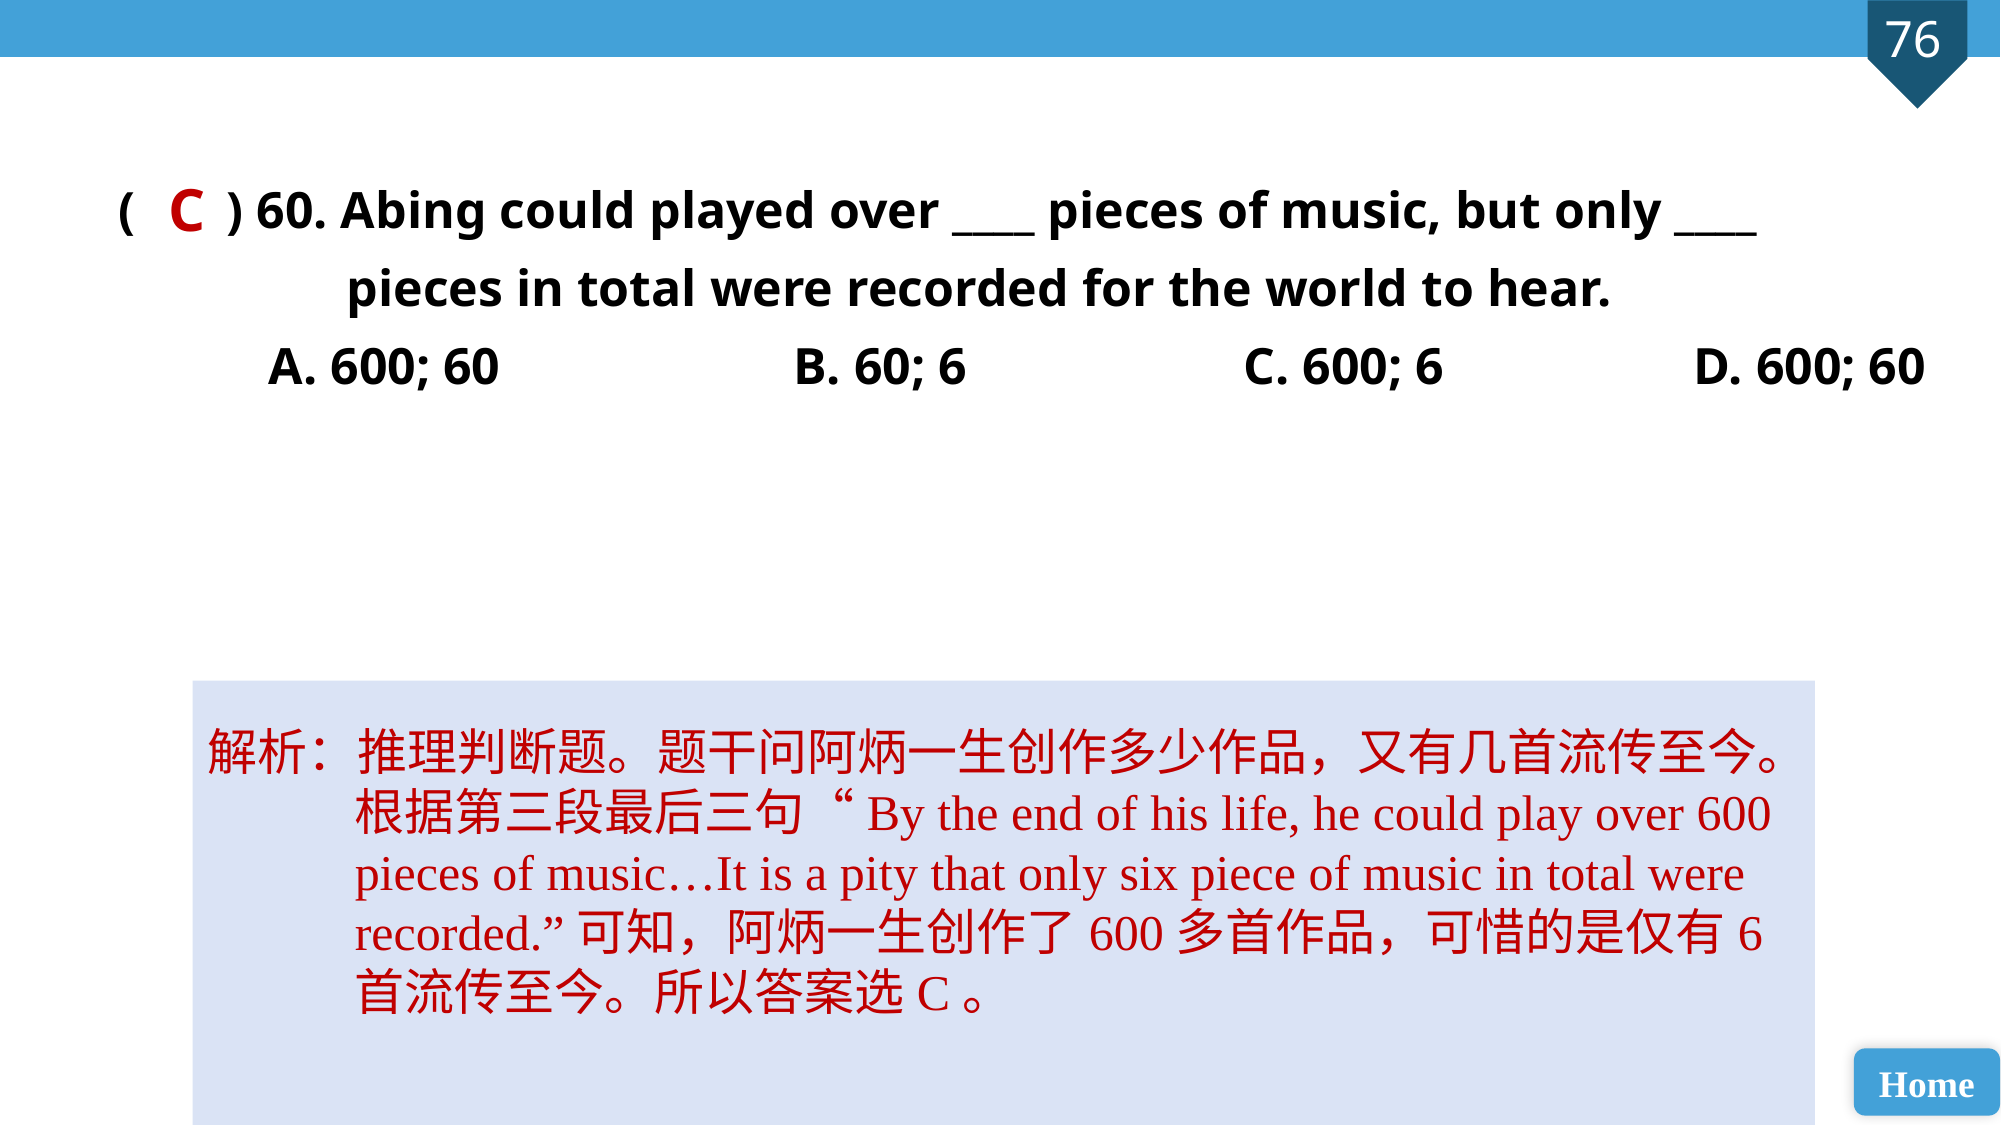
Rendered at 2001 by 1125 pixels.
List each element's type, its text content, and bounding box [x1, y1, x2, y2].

text_box [191, 680, 1816, 1125]
text_box 解析：推理判断题。题干问阿炳一生创作多少作品，又有几首流传至今。根据第三段最后三句“By the end of his life, he could play over 600 pieces of music…It is a pity that only six piece of music in total were recorded.”可知，阿炳一生创作了600多首作品，可惜的是仅有6首流传至今。所以答案选C。 [192, 713, 1800, 1029]
text_box C [153, 166, 221, 251]
text_box ( ) 60. Abing could played over ____ pieces of music, but only ____ pieces in total were recorded for the world to hear. A. 600; 60 B. 60; 6 C. 600; 6 D. 600; 60 [104, 153, 1976, 403]
